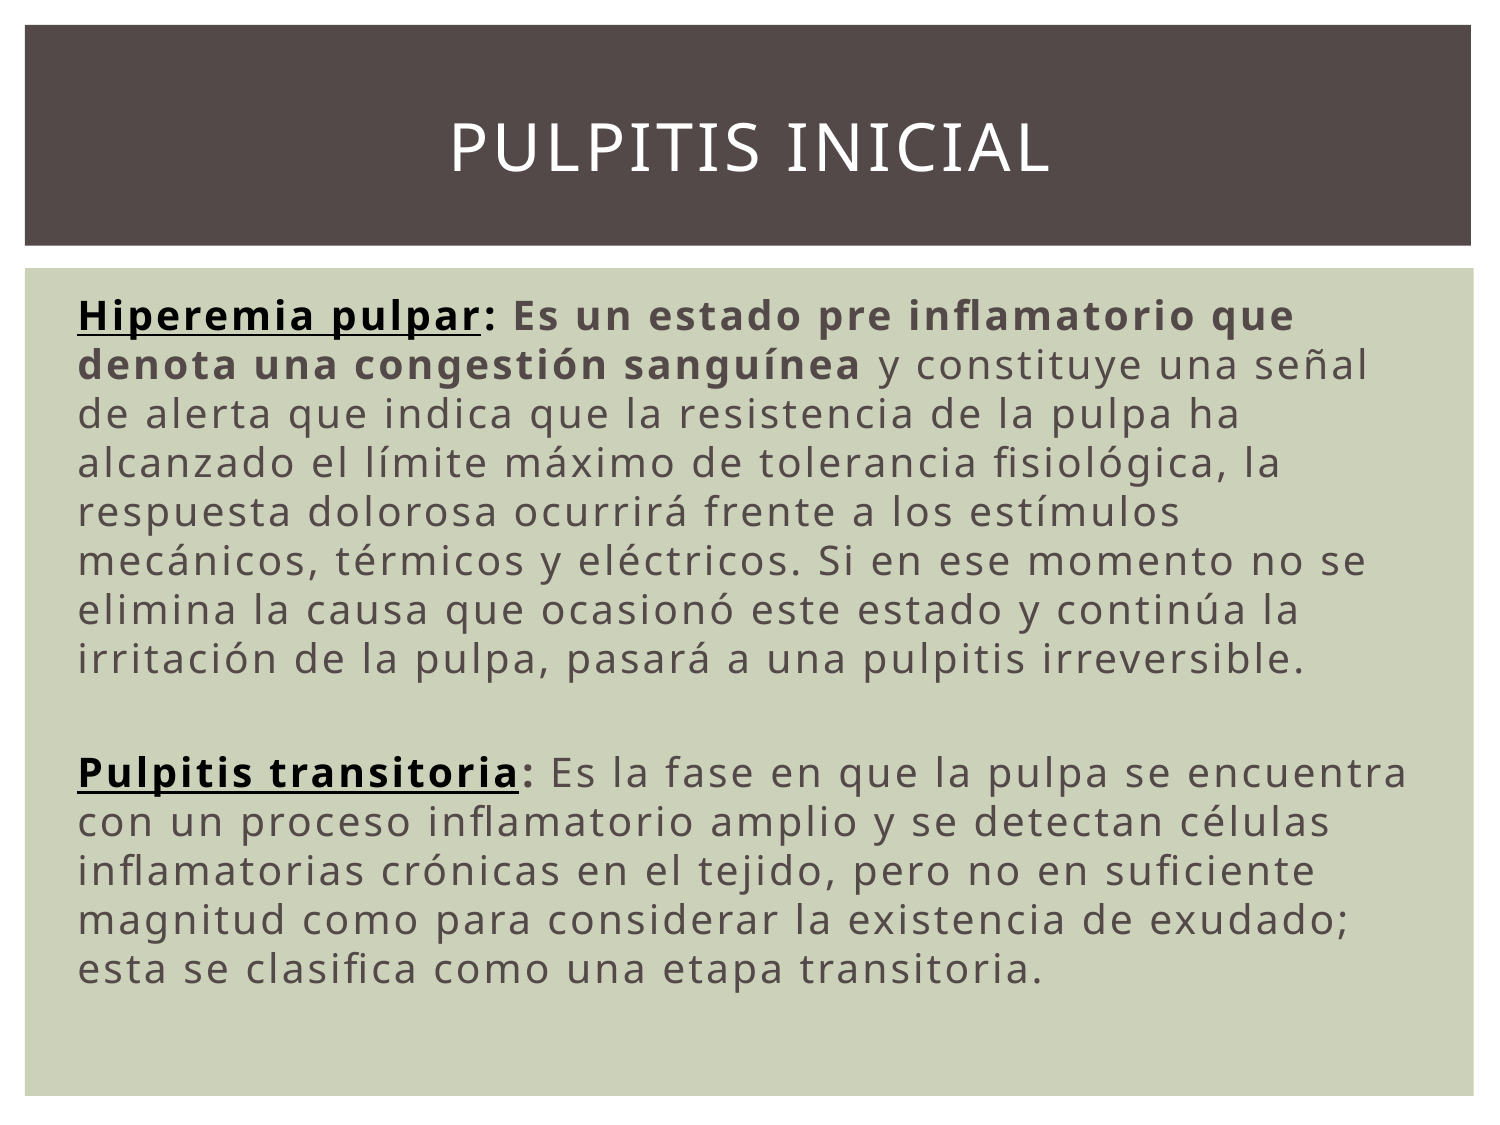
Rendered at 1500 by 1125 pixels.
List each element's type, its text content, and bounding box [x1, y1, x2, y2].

list Hiperemia pulpar: Es un estado pre inflamatorio que denota una congestión sanguínea y constituye una señal de alerta que indica que la resistencia de la pulpa ha alcanzado el límite máximo de tolerancia fisiológica, la respuesta dolorosa ocurrirá frente a los estímulos mecánicos, térmicos y eléctricos. Si en ese momento no se elimina la causa que ocasionó este estado y continúa la irritación de la pulpa, pasará a una pulpitis irreversible. Pulpitis transitoria: Es la fase en que la pulpa se encuentra con un proceso inflamatorio amplio y se detectan células inflamatorias crónicas en el tejido, pero no en suficiente magnitud como para considerar la existencia de exudado; esta se clasifica como una etapa transitoria. [62, 281, 1442, 1005]
title Pulpitis inicial [62, 58, 1438, 232]
